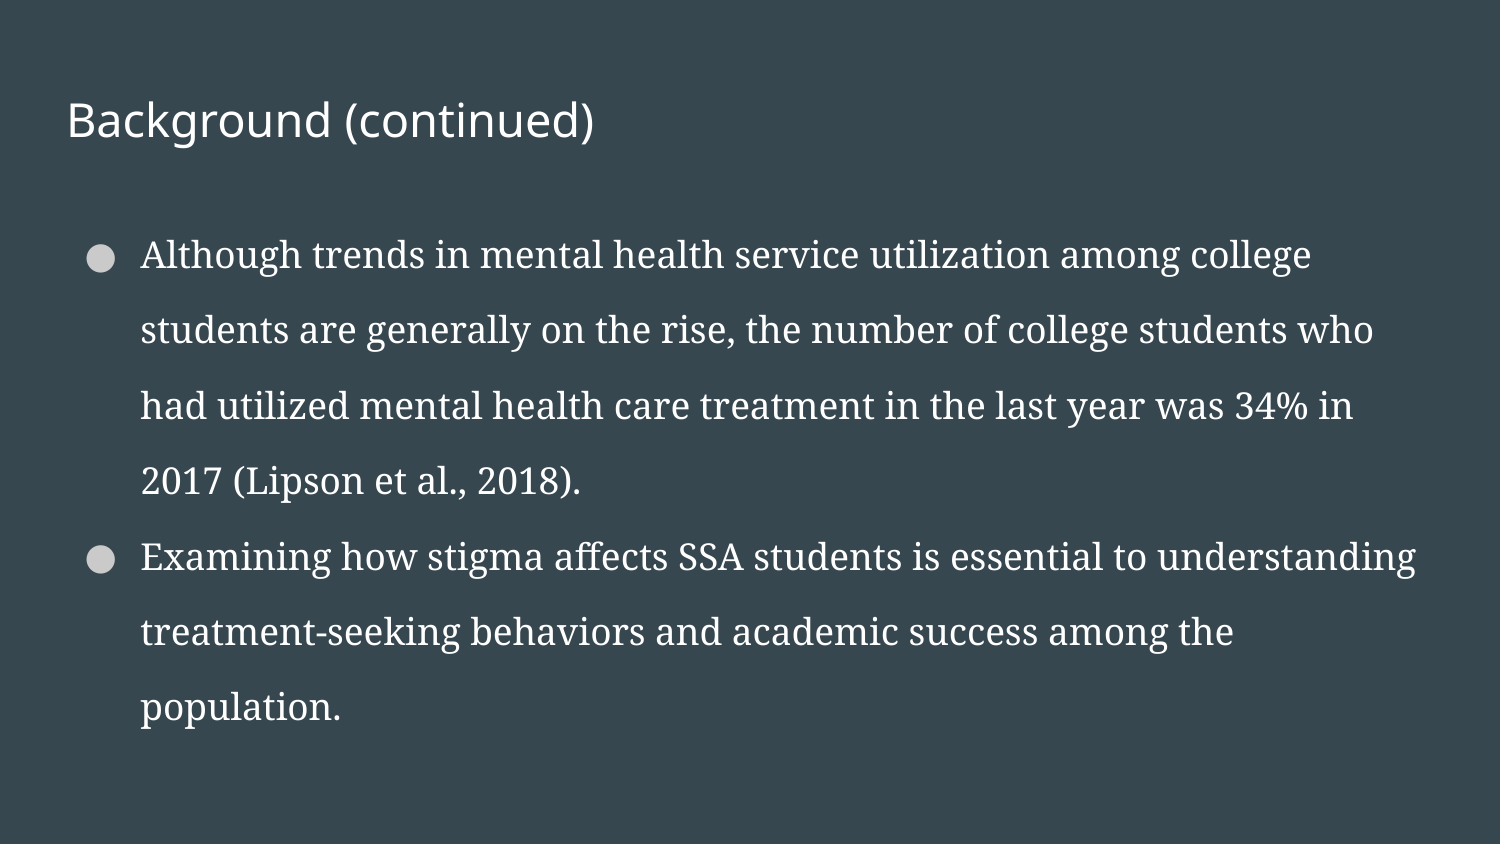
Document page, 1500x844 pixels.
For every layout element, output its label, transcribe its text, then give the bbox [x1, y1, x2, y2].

list Although trends in mental health service utilization among college students are generally on the rise, the number of college students who had utilized mental health care treatment in the last year was 34% in 2017 (Lipson et al., 2018). Examining how stigma affects SSA students is essential to understanding treatment-seeking behaviors and academic success among the population. [51, 189, 1449, 750]
title Background (continued) [51, 72, 1449, 167]
